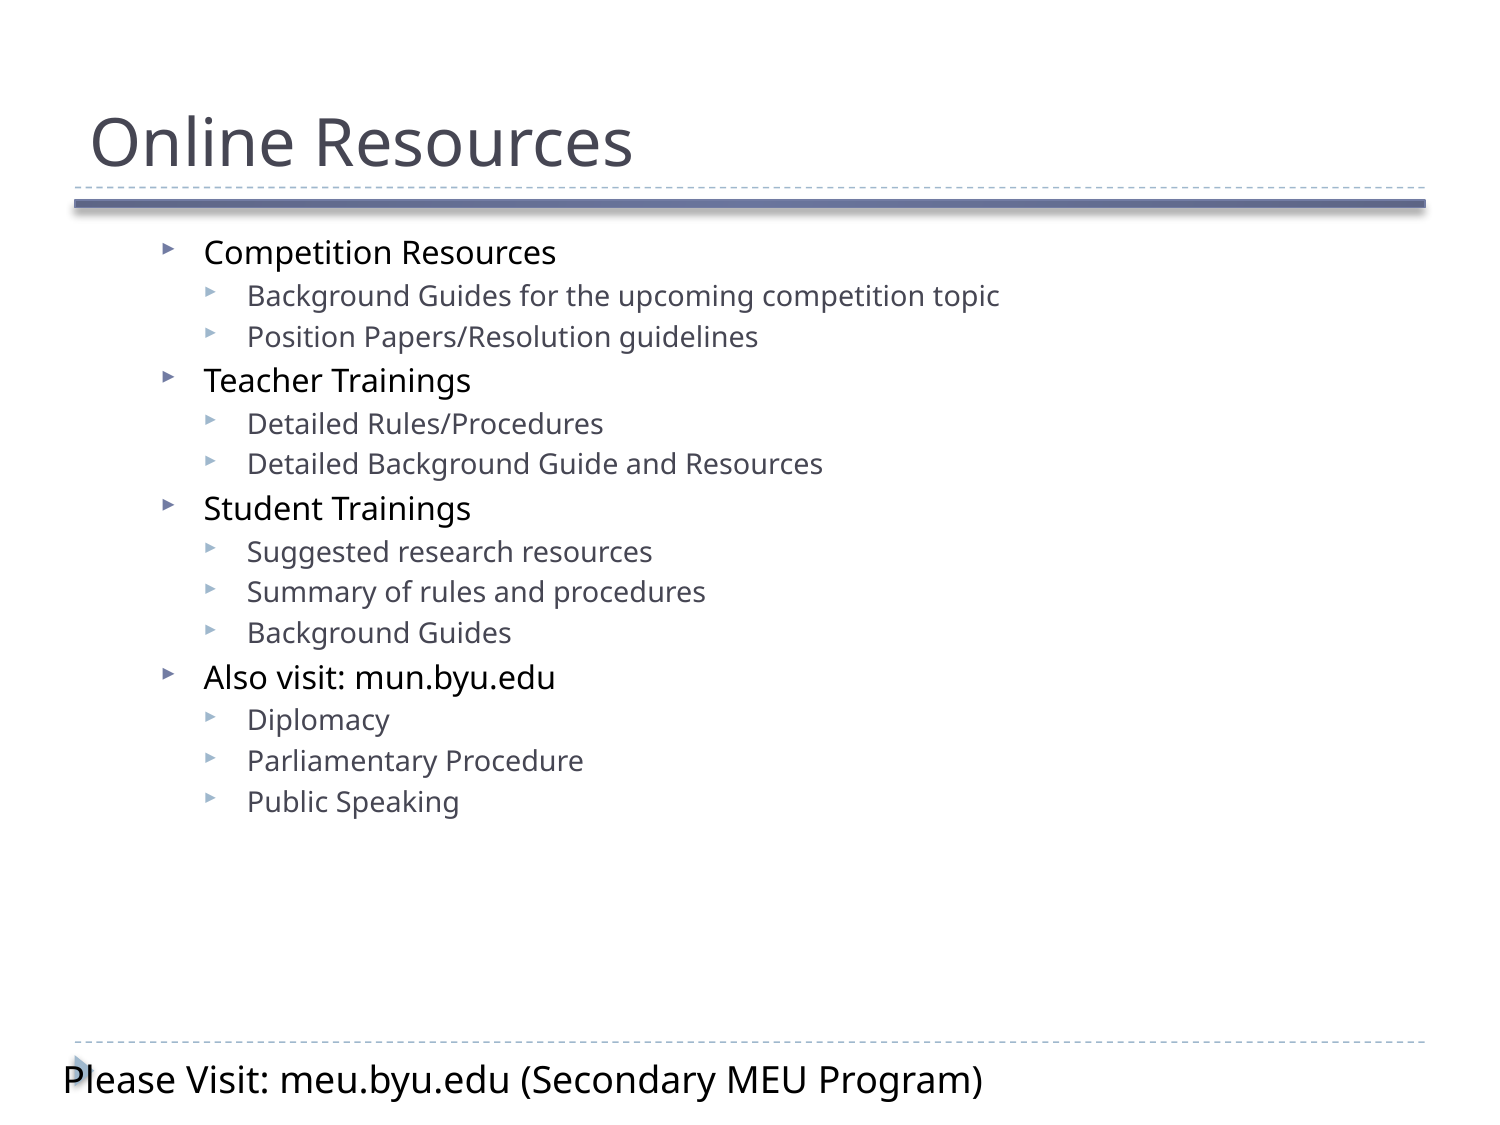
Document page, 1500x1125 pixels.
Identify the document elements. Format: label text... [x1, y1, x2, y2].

title Online Resources [75, 24, 1425, 188]
text_box Please Visit: meu.byu.edu (Secondary MEU Program) [47, 1048, 1009, 1109]
text_box [74, 199, 1426, 208]
list Competition Resources Background Guides for the upcoming competition topic Position Papers/Resolution guidelines Teacher Trainings Detailed Rules/Procedures Detailed Background Guide and Resources Student Trainings Suggested research resources Summary of rules and procedures Background Guides Also visit: mun.byu.edu Diplomacy Parliamentary Procedure Public Speaking [145, 224, 1453, 971]
text_box [99, 224, 1450, 753]
